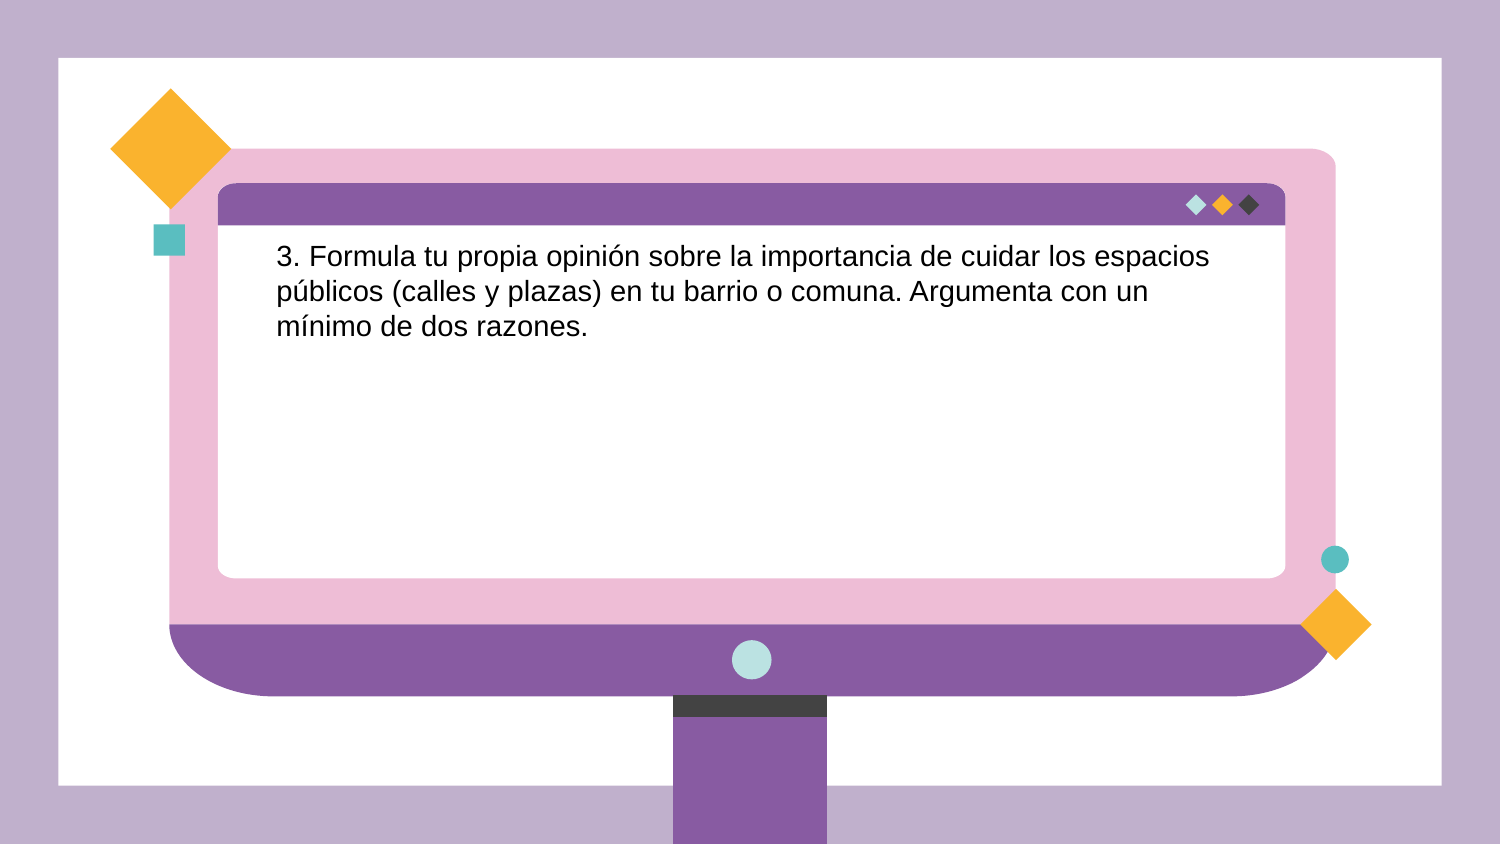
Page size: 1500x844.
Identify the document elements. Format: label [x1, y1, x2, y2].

text_box [109, 88, 1372, 844]
